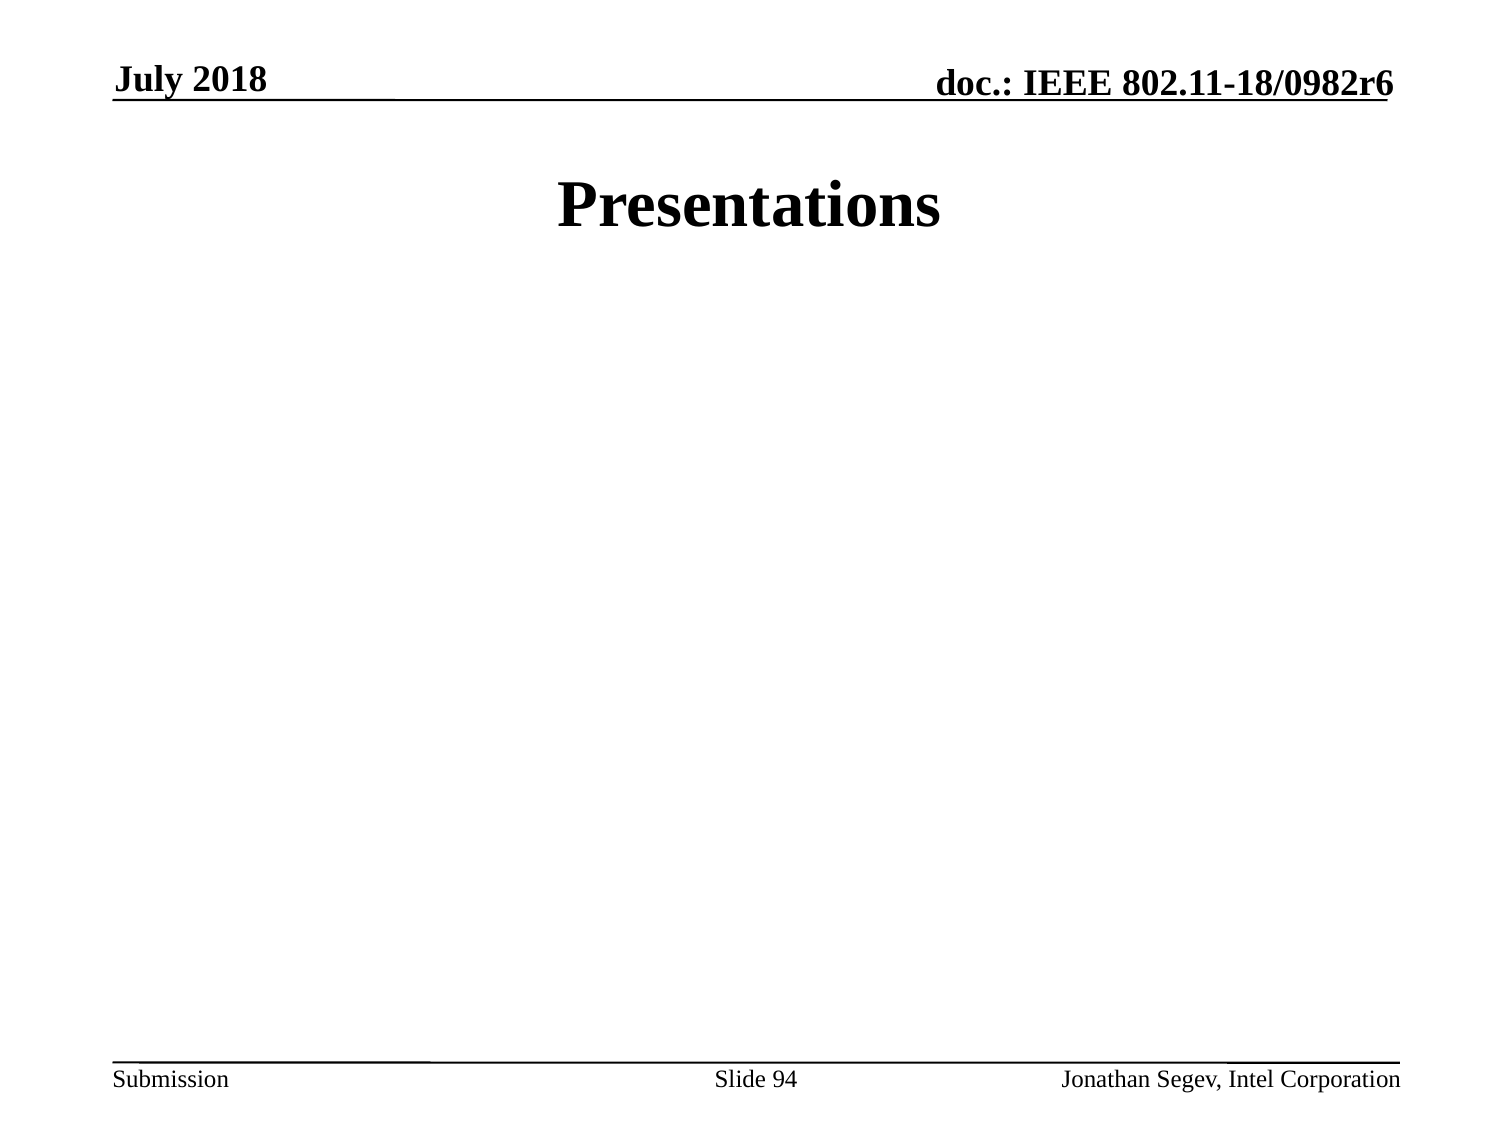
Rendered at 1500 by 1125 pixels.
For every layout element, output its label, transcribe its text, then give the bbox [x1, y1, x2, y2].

slide_number Slide 94 [712, 1061, 800, 1123]
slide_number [114, 54, 423, 100]
title Presentations [112, 112, 1388, 288]
footer Jonathan Segev, Intel Corporation [878, 1061, 1402, 1093]
